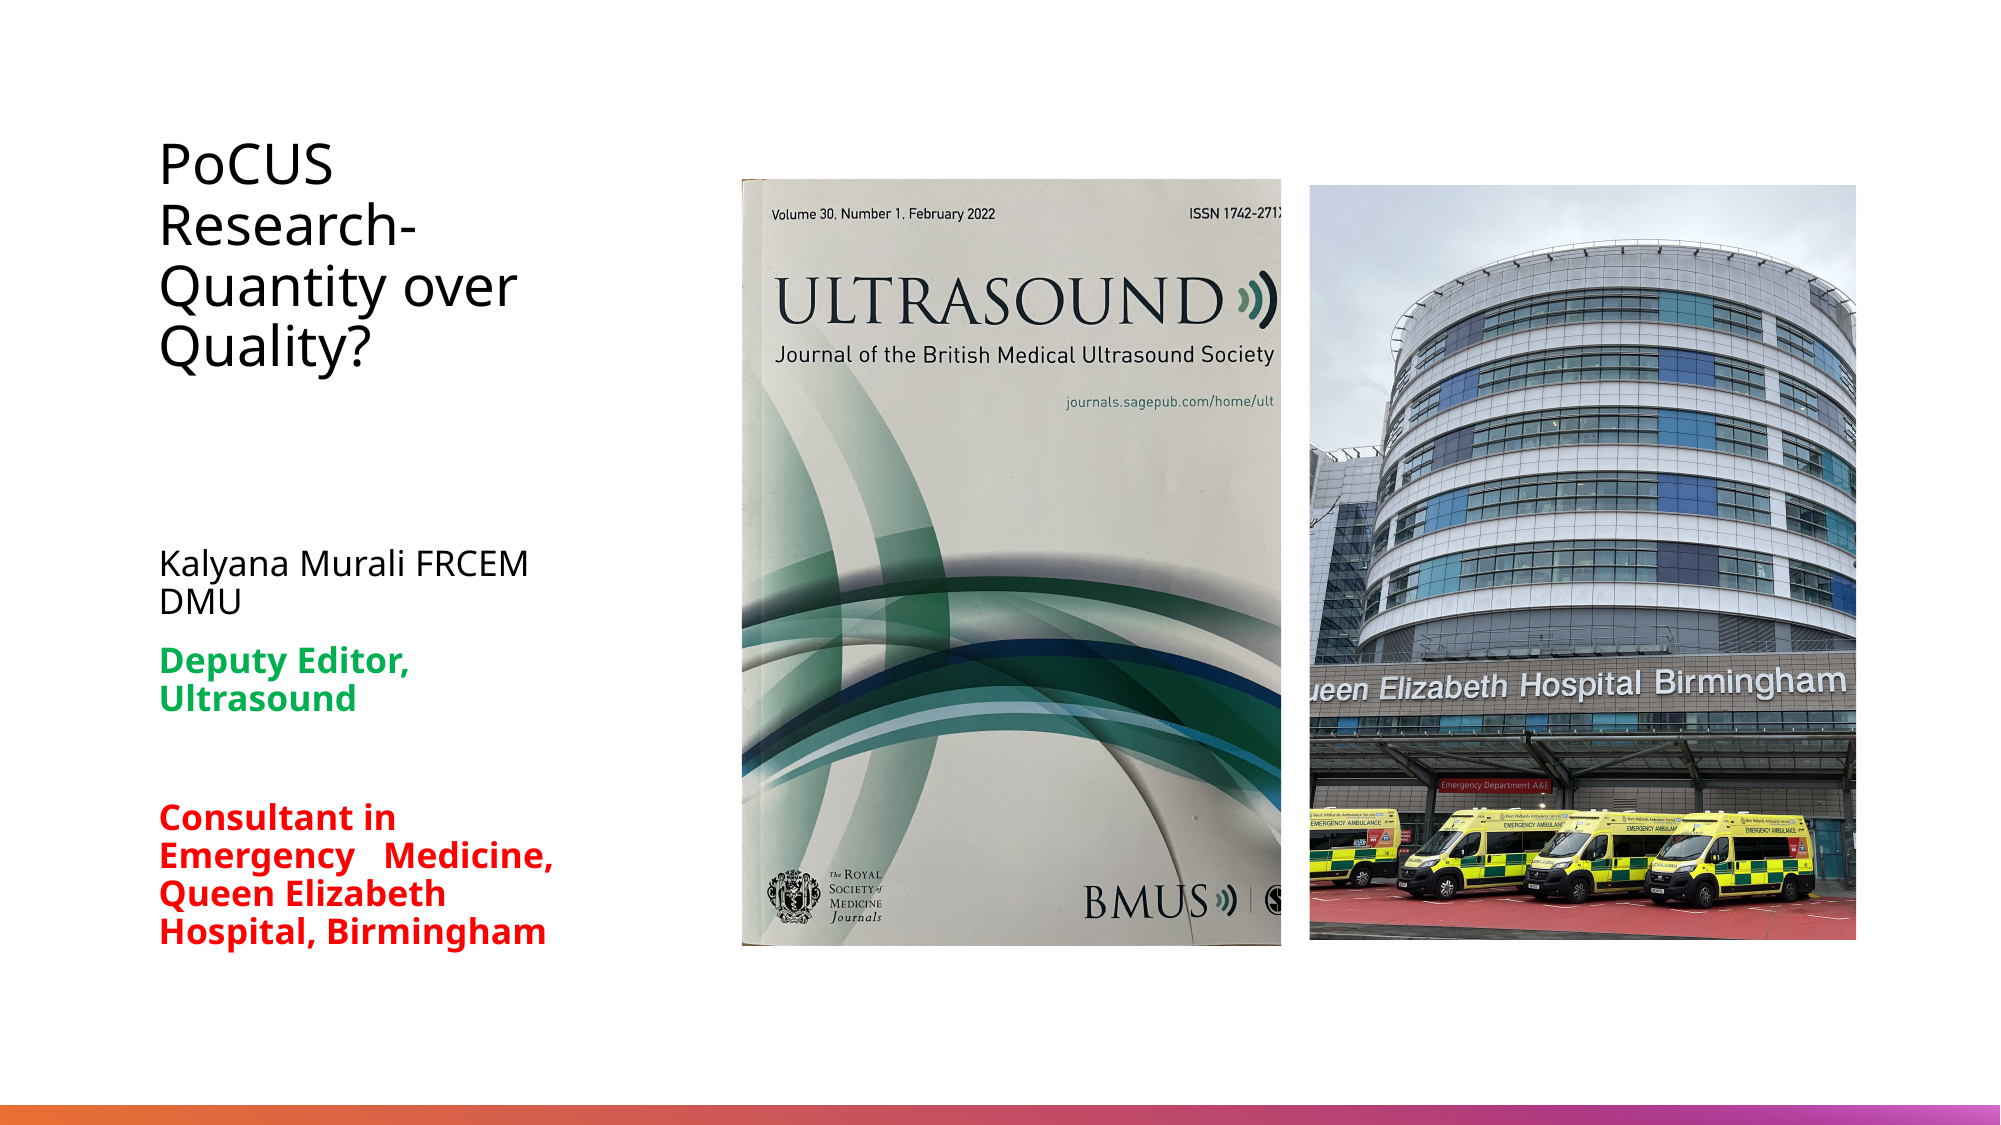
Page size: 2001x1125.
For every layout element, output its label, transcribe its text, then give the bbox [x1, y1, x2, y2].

title PoCUS Research-Quantity over Quality? [143, 121, 609, 387]
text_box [0, 1104, 2000, 1125]
subtitle Kalyana Murali FRCEM DMU Deputy Editor, Ultrasound Consultant in Emergency Medicine, Queen Elizabeth Hospital, Birmingham [143, 415, 609, 982]
picture [1309, 184, 1857, 941]
picture [741, 178, 1282, 947]
